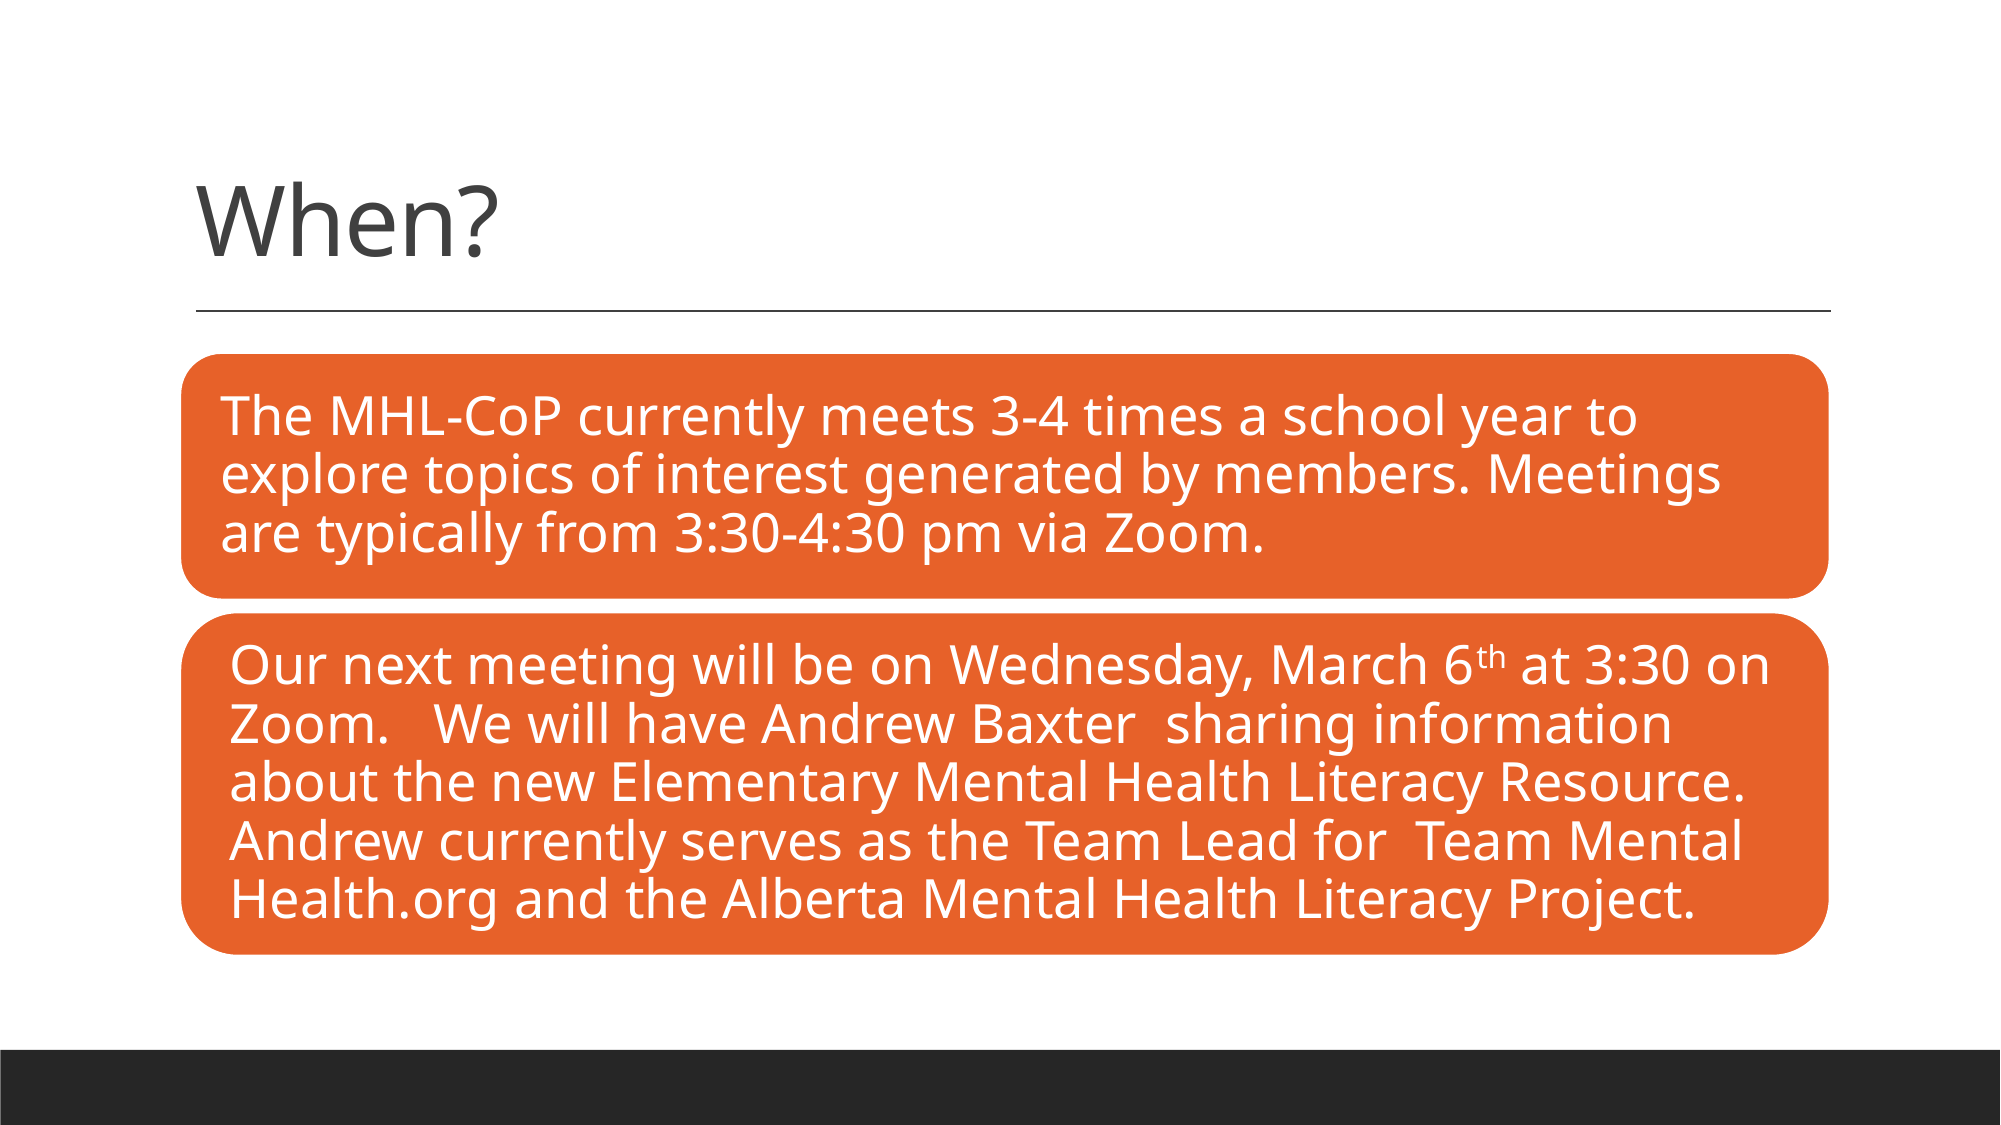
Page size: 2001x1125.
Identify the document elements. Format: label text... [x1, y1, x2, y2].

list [179, 345, 1831, 964]
title When? [180, 47, 1830, 285]
